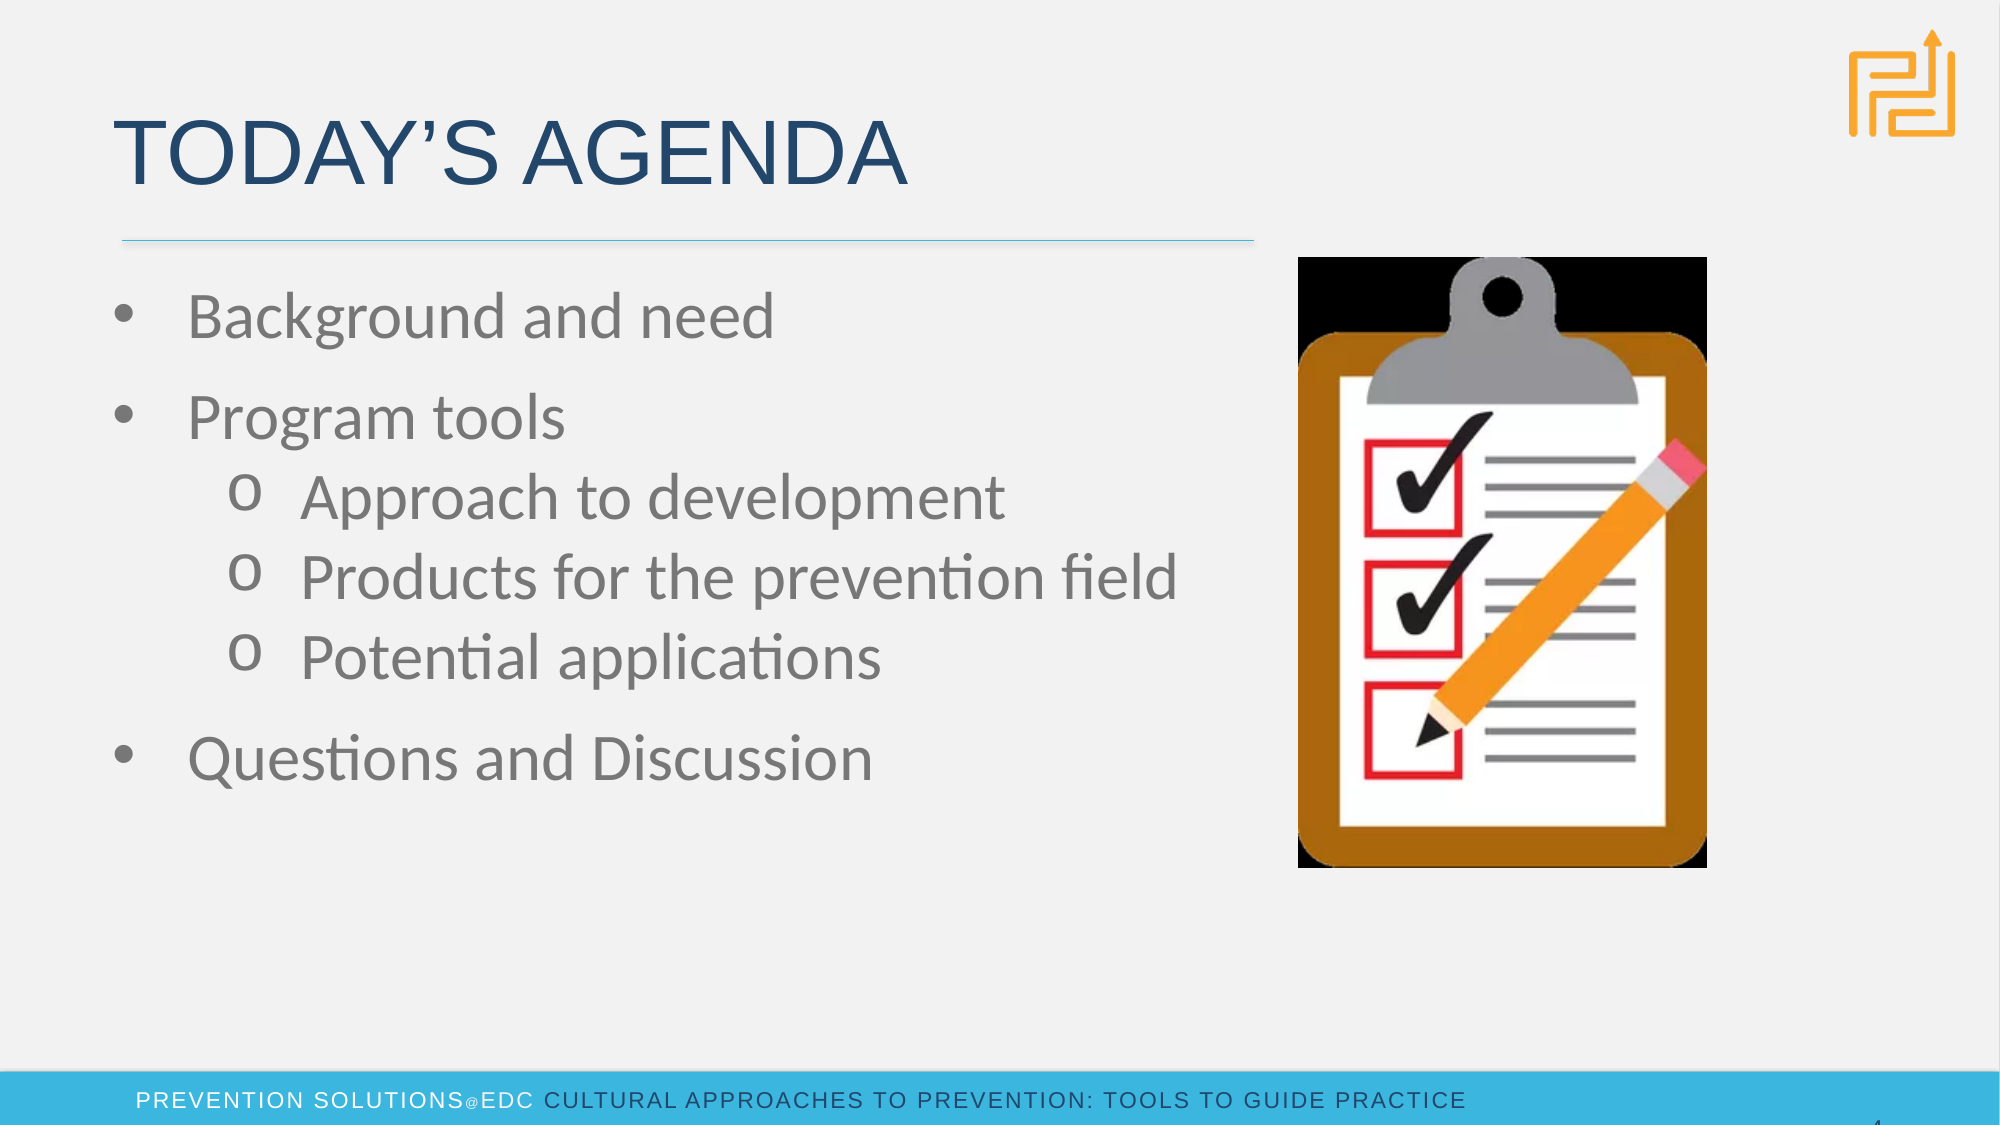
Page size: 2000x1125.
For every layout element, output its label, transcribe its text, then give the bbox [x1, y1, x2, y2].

text_box Background and need Program tools Approach to development Products for the prevention field Potential applications Questions and Discussion [97, 264, 1587, 881]
picture [1849, 29, 1956, 138]
text_box [0, 0, 2000, 1071]
text_box PREVENTION SOLUTIONS@EDC CULTURAL APPROACHES TO PREVENTION: TOOLS TO GUIDE PRACTICE 4 [120, 1078, 1903, 1125]
text_box [0, 1071, 2000, 1125]
picture [1298, 257, 1707, 868]
text_box TODAY’S AGENDA [97, 85, 1587, 211]
